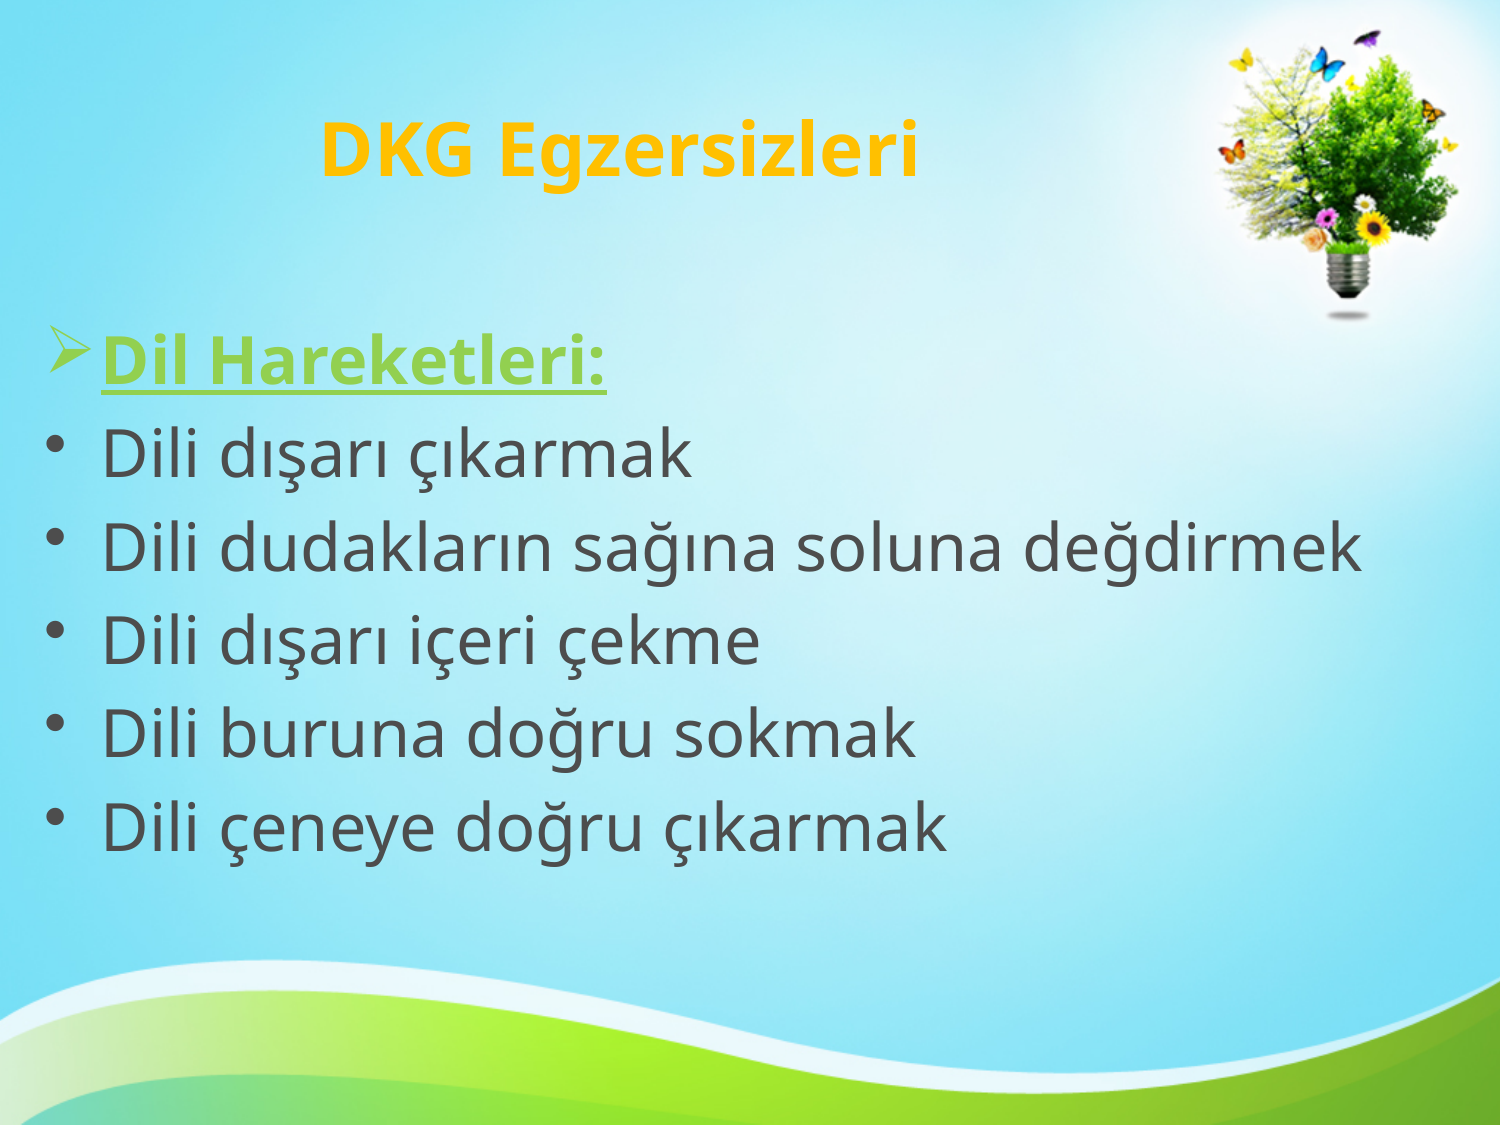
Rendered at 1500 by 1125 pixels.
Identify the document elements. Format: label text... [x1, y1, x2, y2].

list Dil Hareketleri: Dili dışarı çıkarmak Dili dudakların sağına soluna değdirmek Dili dışarı içeri çekme Dili buruna doğru sokmak Dili çeneye doğru çıkarmak [29, 326, 1500, 1012]
title DKG Egzersizleri [29, 87, 1211, 205]
picture [0, 0, 1500, 1125]
